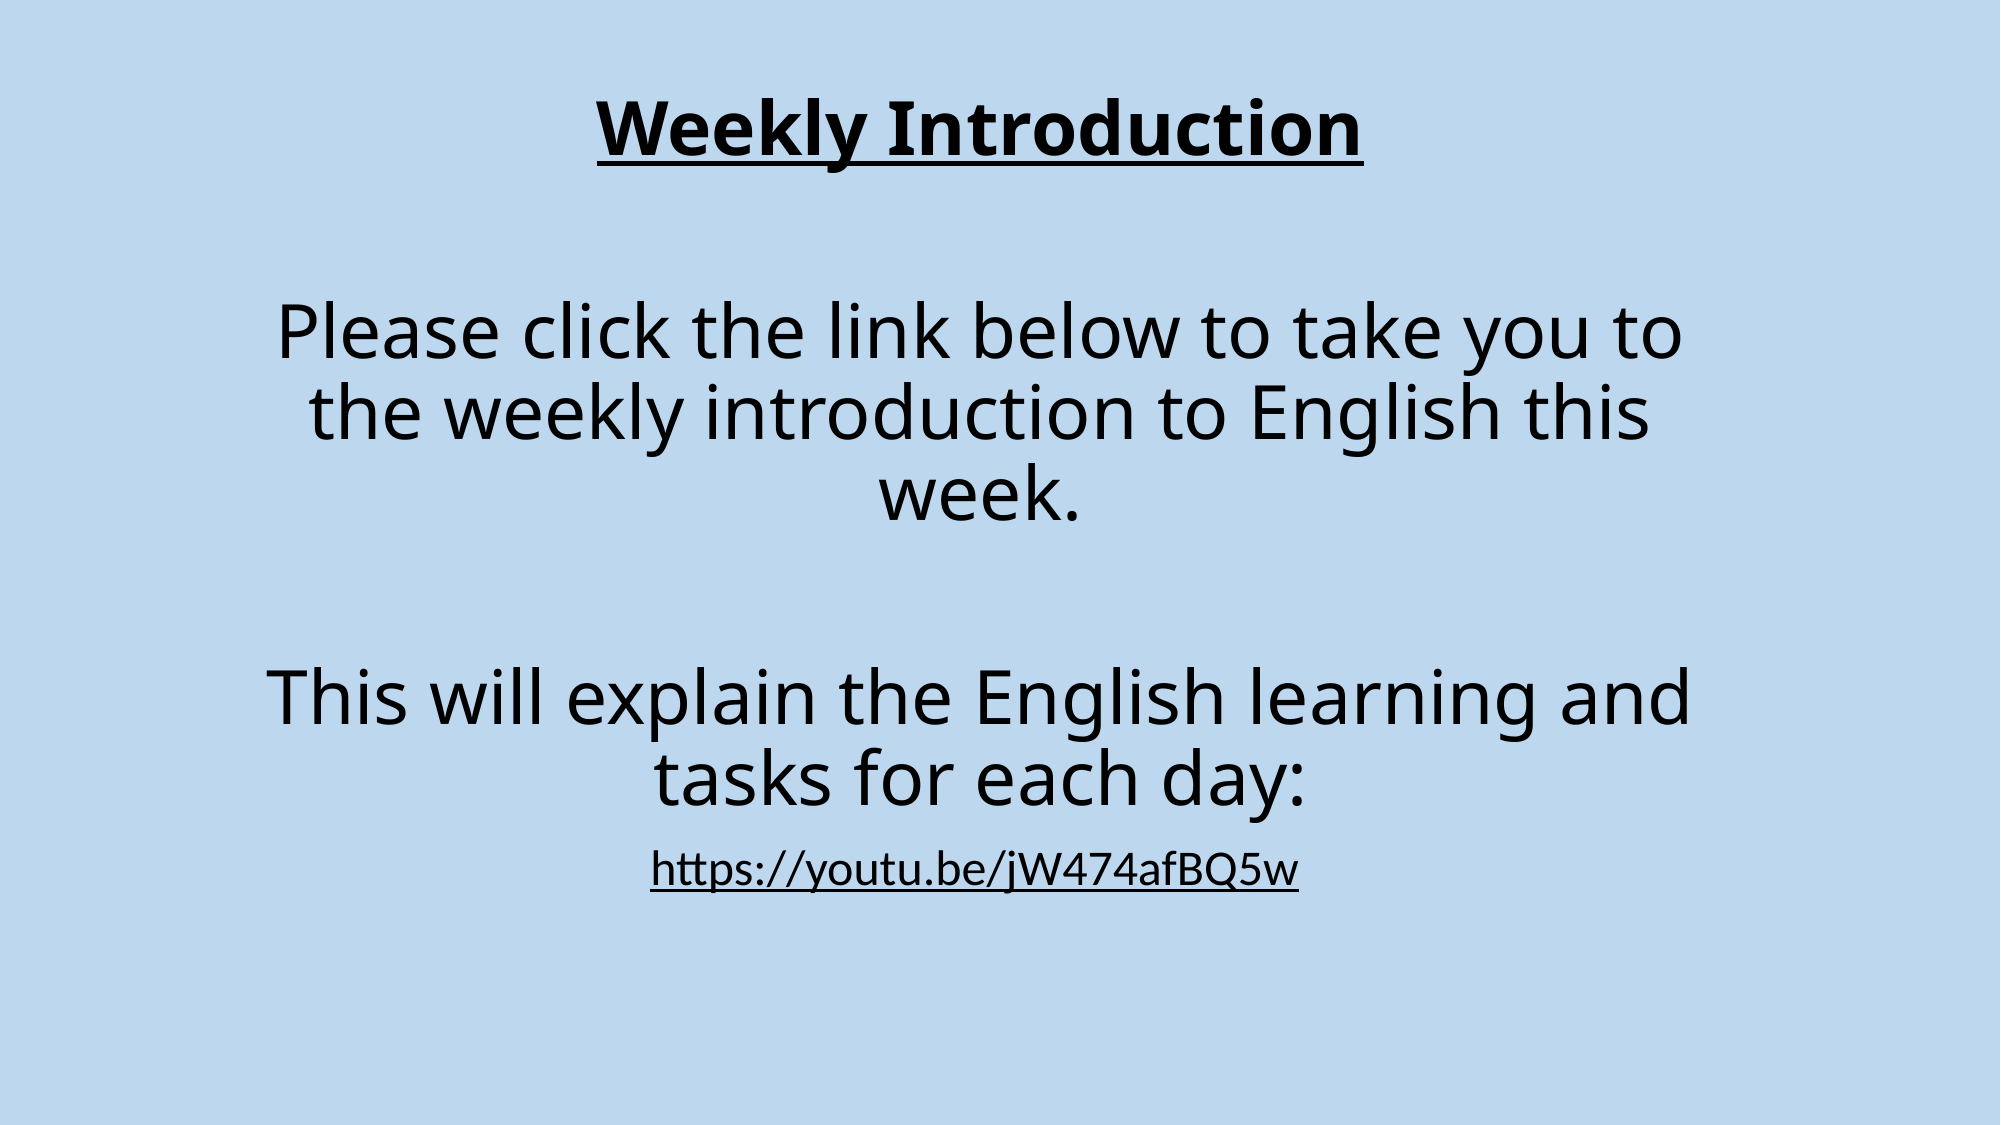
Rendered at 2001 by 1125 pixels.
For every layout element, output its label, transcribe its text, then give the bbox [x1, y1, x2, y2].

subtitle Weekly Introduction Please click the link below to take you to the weekly introduction to English this week. This will explain the English learning and tasks for each day: https://youtu.be/jW474afBQ5w [230, 82, 1731, 355]
